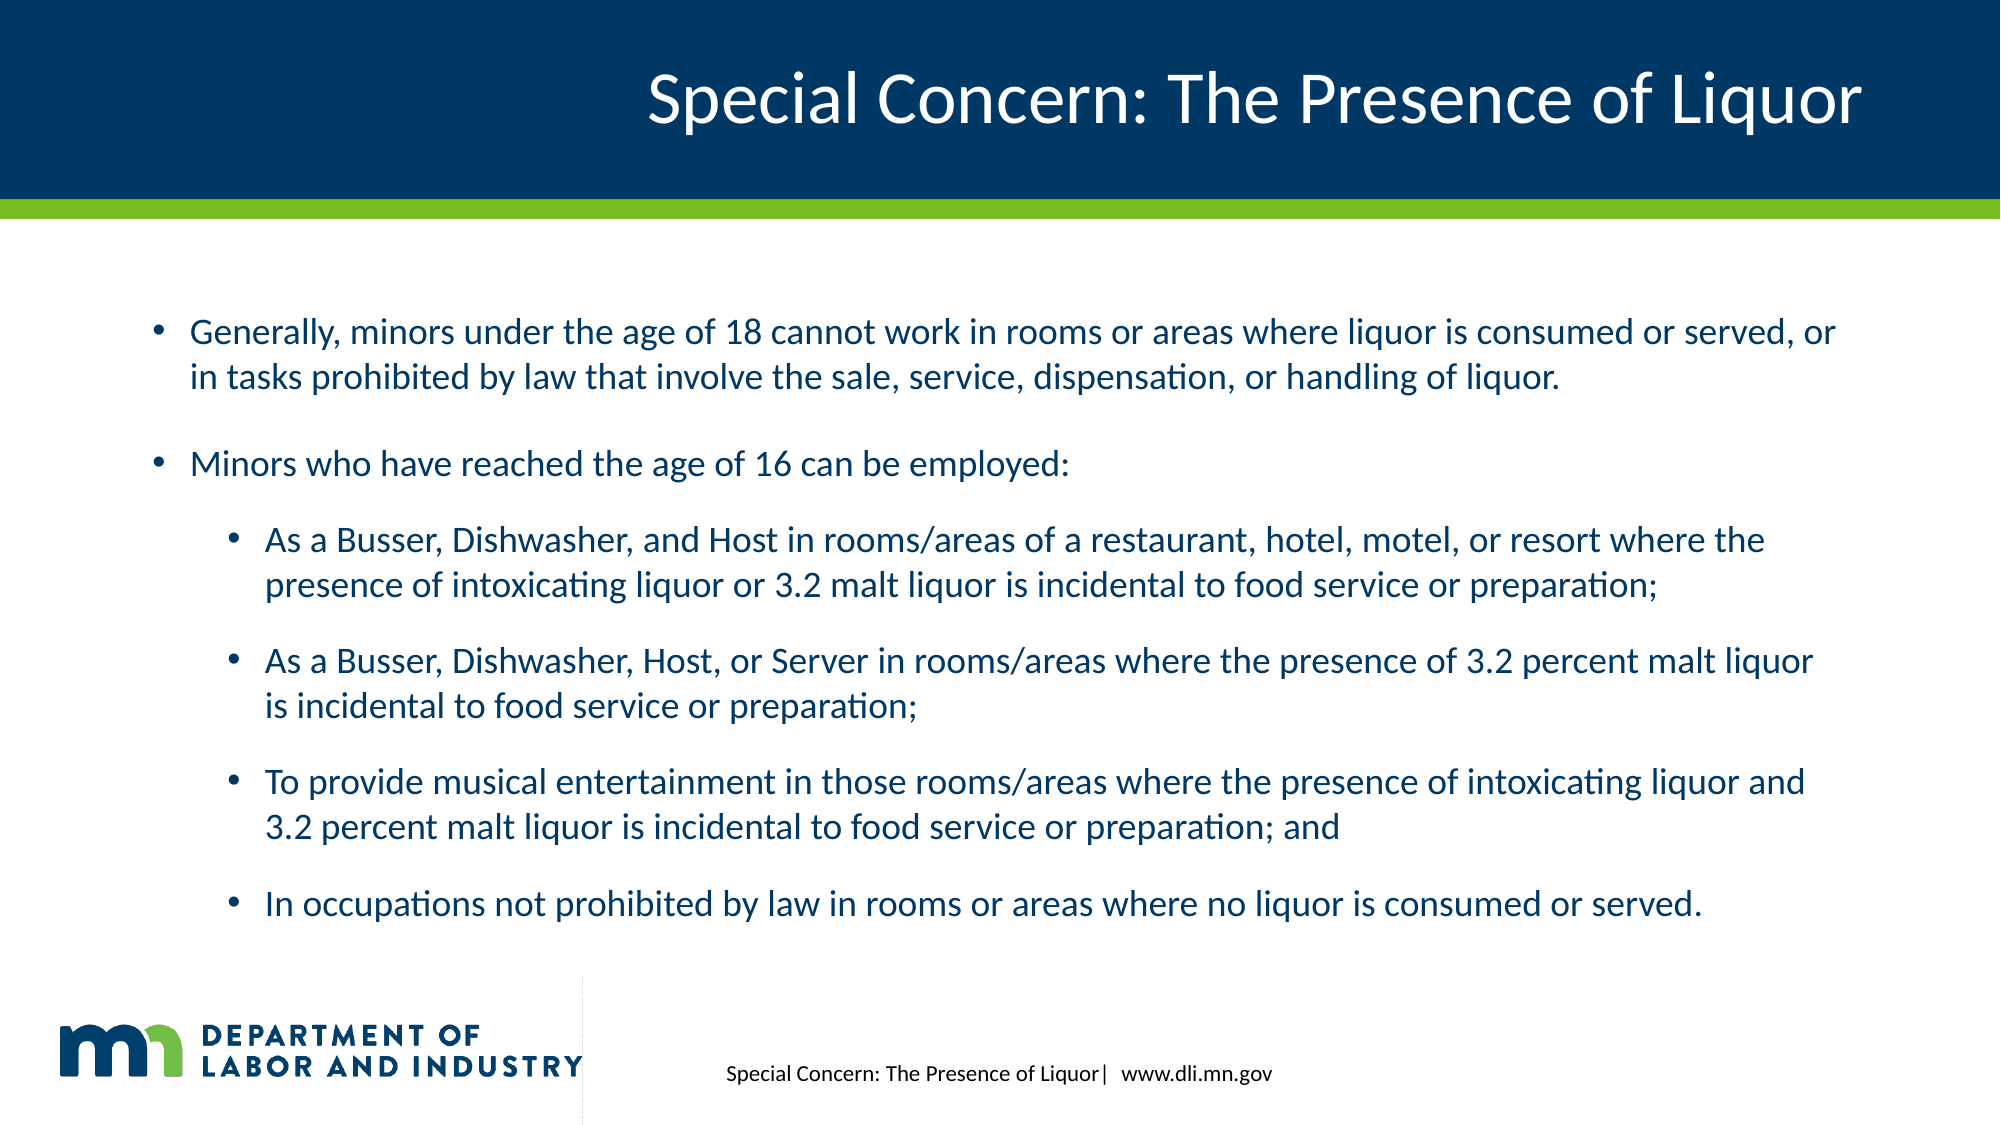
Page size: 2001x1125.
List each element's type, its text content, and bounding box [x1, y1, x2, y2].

picture [60, 974, 583, 1125]
list Generally, minors under the age of 18 cannot work in rooms or areas where liquor is consumed or served, or in tasks prohibited by law that involve the sale, service, dispensation, or handling of liquor. Minors who have reached the age of 16 can be employed: As a Busser, Dishwasher, and Host in rooms/areas of a restaurant, hotel, motel, or resort where the presence of intoxicating liquor or 3.2 malt liquor is incidental to food service or preparation; As a Busser, Dishwasher, Host, or Server in rooms/areas where the presence of 3.2 percent malt liquor is incidental to food service or preparation; To provide musical entertainment in those rooms/areas where the presence of intoxicating liquor and 3.2 percent malt liquor is incidental to food service or preparation; and In occupations not prohibited by law in rooms or areas where no liquor is consumed or served. [137, 299, 1863, 1014]
title Special Concern: The Presence of Liquor [0, 0, 2000, 200]
footer Special Concern: The Presence of Liquor| www.dli.mn.gov [541, 1042, 1459, 1103]
